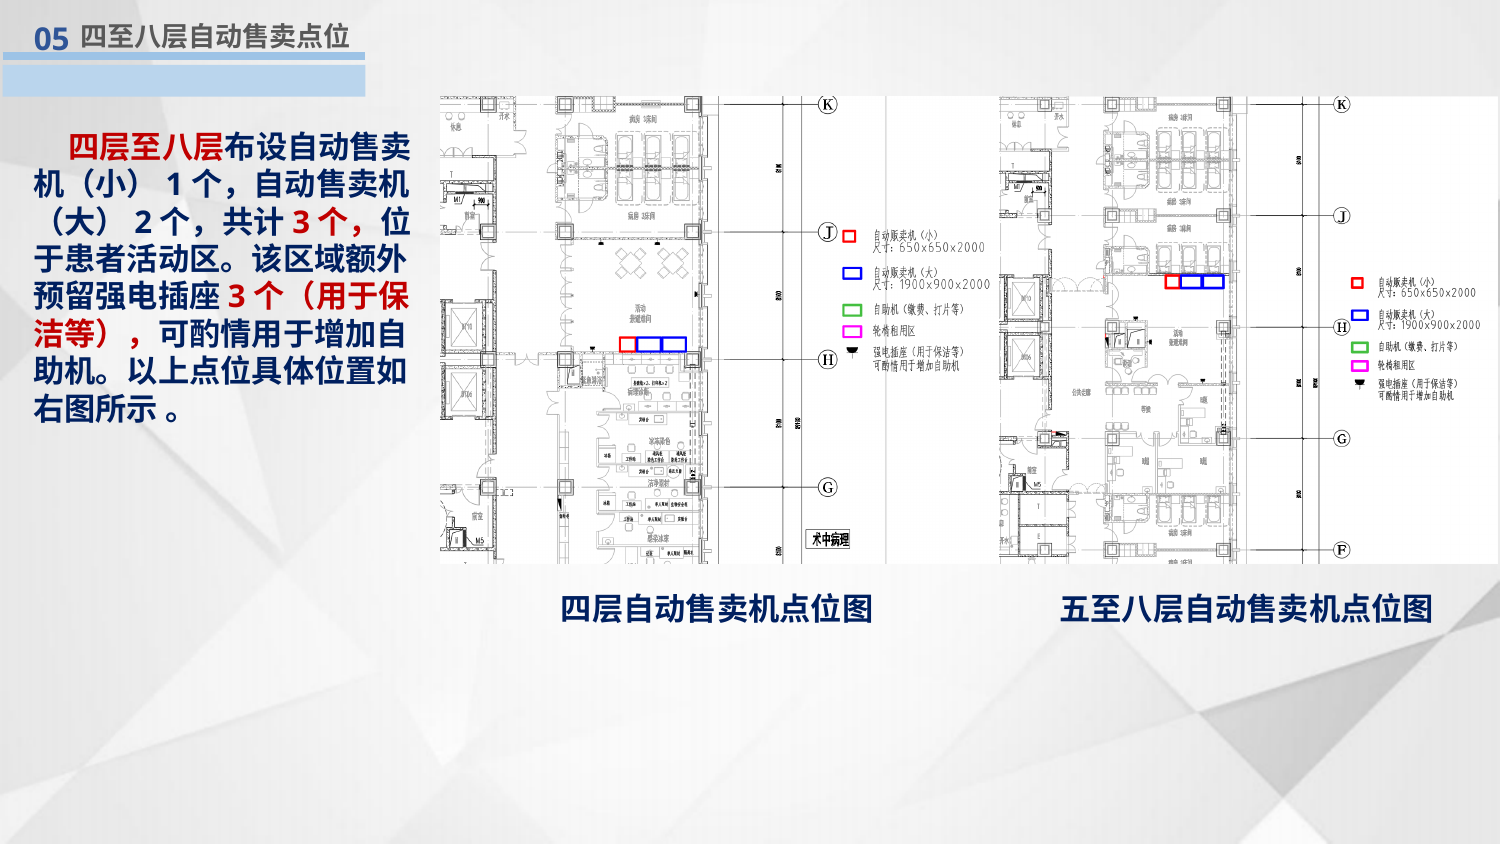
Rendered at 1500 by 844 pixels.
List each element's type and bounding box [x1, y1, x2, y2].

text_box [2, 11, 366, 97]
picture [0, 0, 1500, 844]
